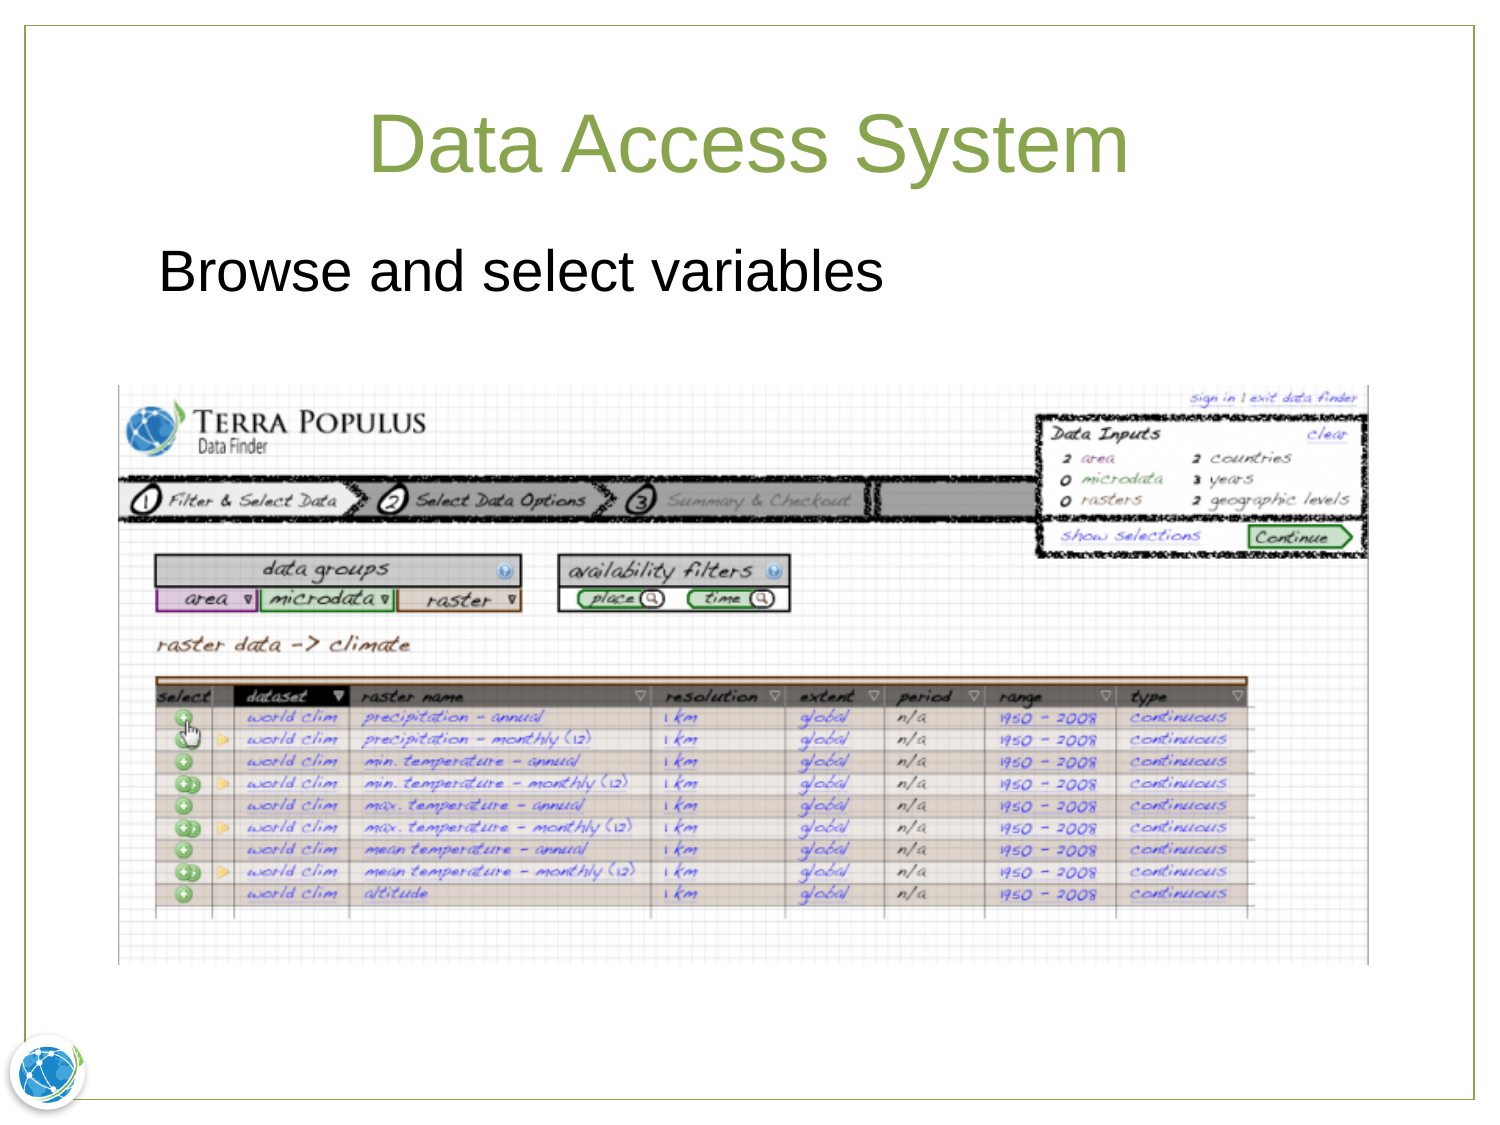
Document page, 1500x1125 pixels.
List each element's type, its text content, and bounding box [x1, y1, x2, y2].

picture [118, 385, 1369, 965]
title Data Access System [49, 71, 1450, 197]
text_box Browse and select variables [143, 226, 902, 311]
picture [9, 1034, 85, 1110]
